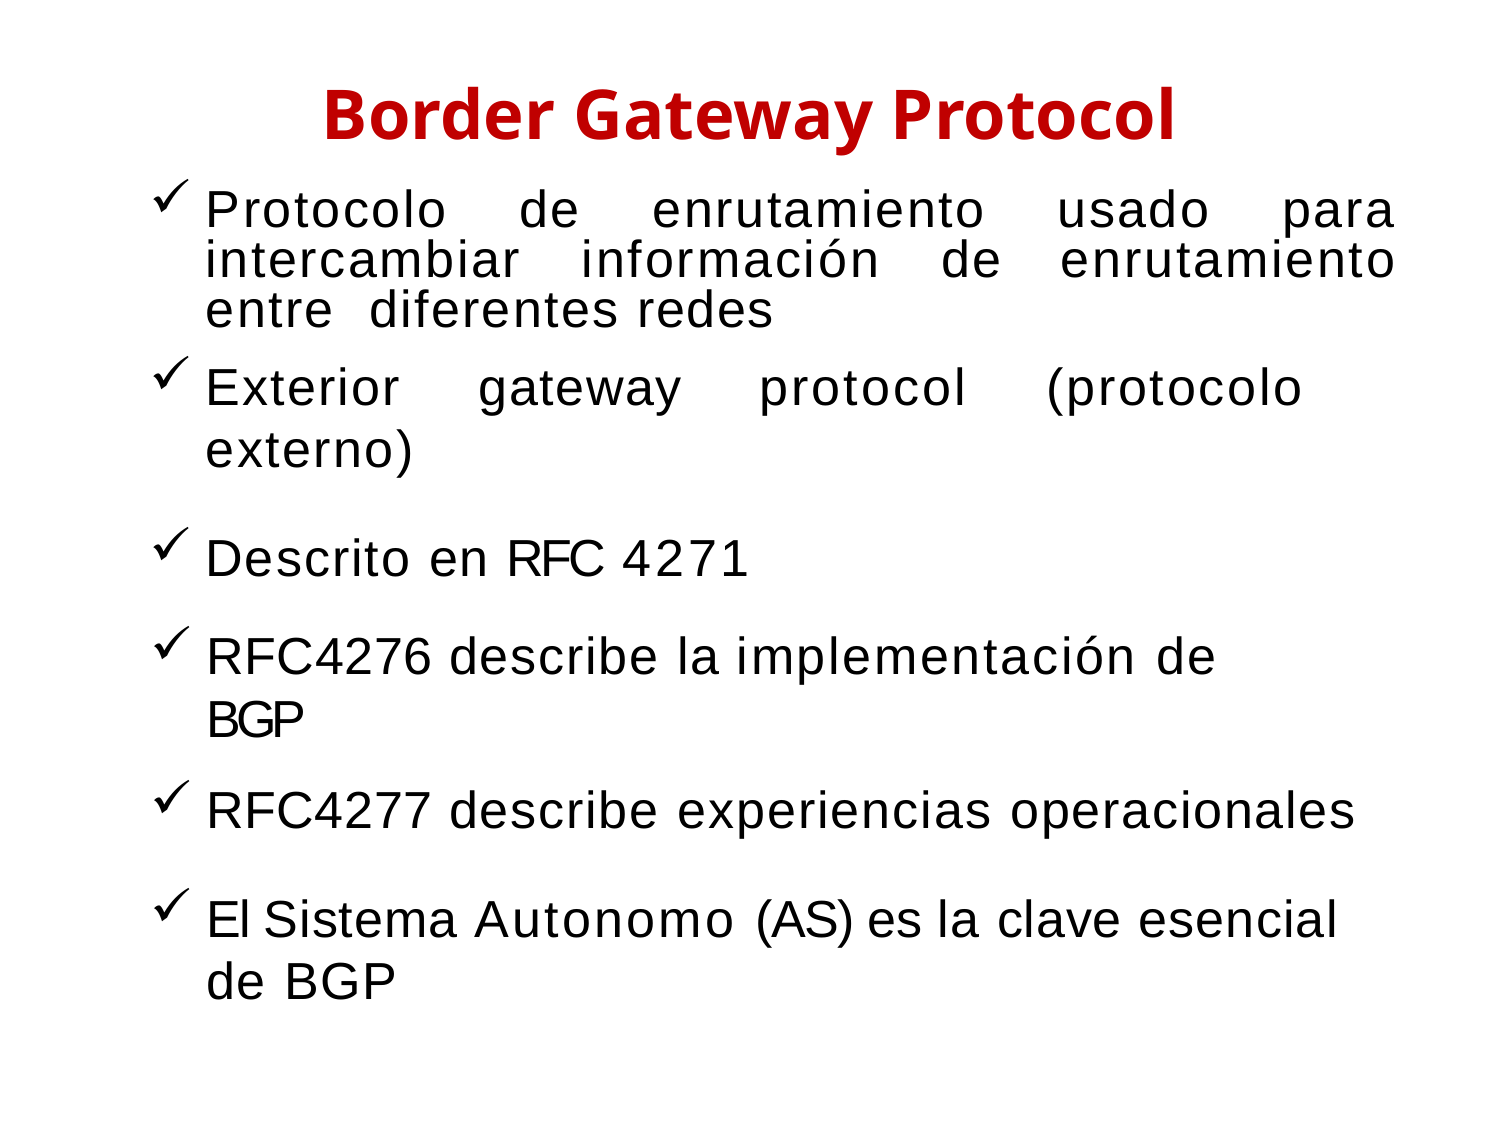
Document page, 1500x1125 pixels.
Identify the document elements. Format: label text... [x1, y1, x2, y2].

title Border Gateway Protocol [103, 59, 1397, 174]
text_box RFC4276 describe la implementación de BGP [147, 620, 1281, 774]
text_box Exterior gateway protocol (protocolo externo) Descrito en RFC 4271 [147, 351, 1306, 587]
text_box Protocolo de enrutamiento usado para intercambiar información de enrutamiento entre diferentes redes [147, 173, 1400, 338]
text_box RFC4277 describe experiencias operacionales El Sistema Autonomo (AS) es la clave esencial de BGP [147, 774, 1375, 1011]
